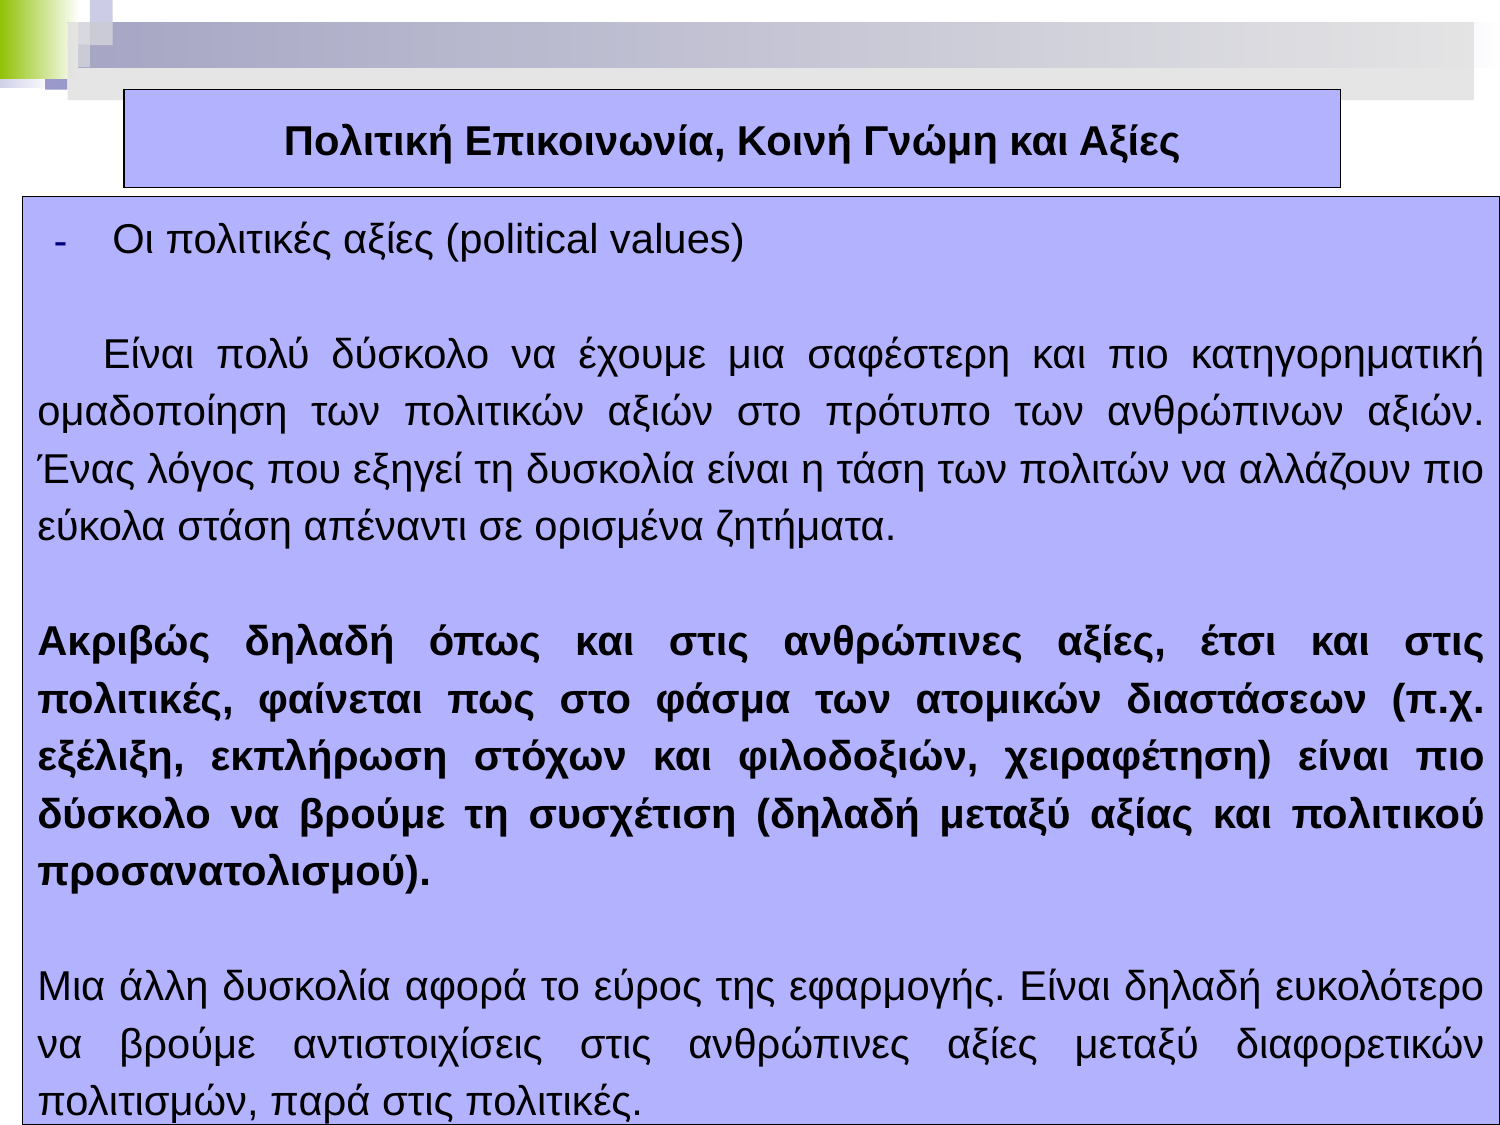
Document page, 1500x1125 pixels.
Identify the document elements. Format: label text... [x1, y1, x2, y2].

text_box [0, 0, 1475, 101]
title Πολιτική Επικοινωνία, Κοινή Γνώμη και Αξίες [123, 110, 1341, 188]
list Οι πολιτικές αξίες (political values) Είναι πολύ δύσκολο να έχουμε μια σαφέστερη και πιο κατηγορηματική ομαδοποίηση των πολιτικών αξιών στο πρότυπο των ανθρώπινων αξιών. Ένας λόγος που εξηγεί τη δυσκολία είναι η τάση των πολιτών να αλλάζουν πιο εύκολα στάση απέναντι σε ορισμένα ζητήματα. Ακριβώς δηλαδή όπως και στις ανθρώπινες αξίες, έτσι και στις πολιτικές, φαίνεται πως στο φάσμα των ατομικών διαστάσεων (π.χ. εξέλιξη, εκπλήρωση στόχων και φιλοδοξιών, χειραφέτηση) είναι πιο δύσκολο να βρούμε τη συσχέτιση (δηλαδή μεταξύ αξίας και πολιτικού προσανατολισμού). Μια άλλη δυσκολία αφορά το εύρος της εφαρμογής. Είναι δηλαδή ευκολότερο να βρούμε αντιστοιχίσεις στις ανθρώπινες αξίες μεταξύ διαφορετικών πολιτισμών, παρά στις πολιτικές. [22, 196, 1500, 1125]
